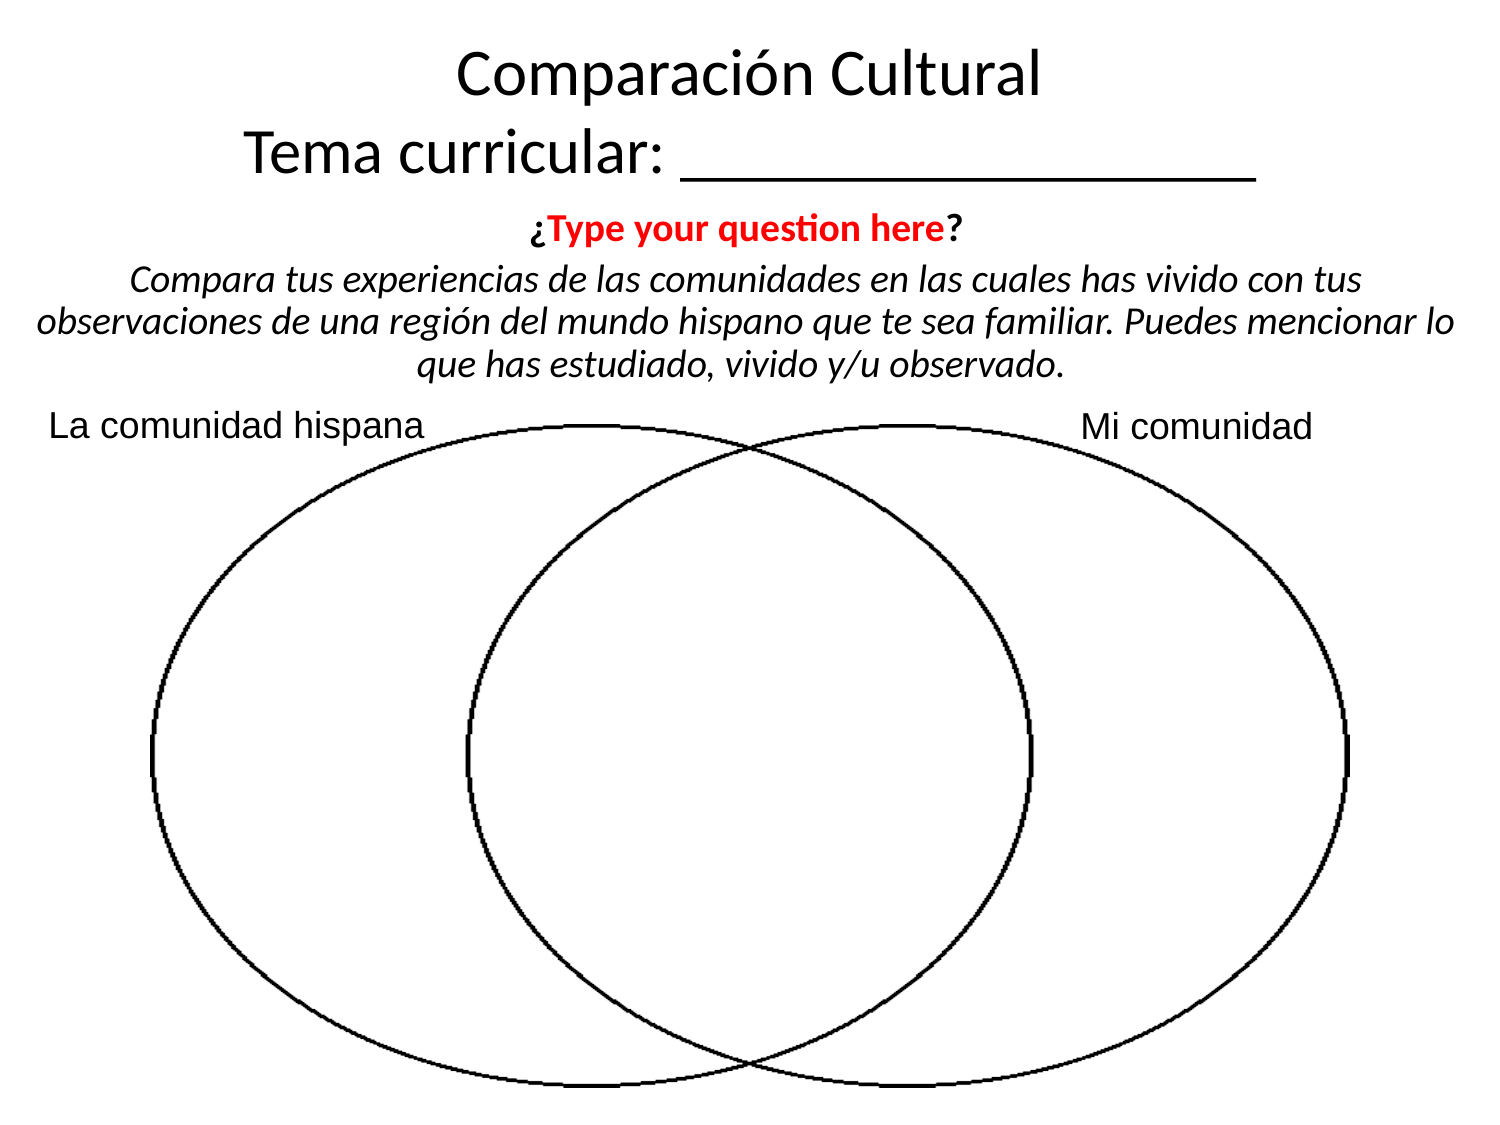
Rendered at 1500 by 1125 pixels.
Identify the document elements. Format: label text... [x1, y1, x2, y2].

title Comparación Cultural Tema curricular: __________________ [75, 13, 1425, 200]
text_box Mi comunidad [1065, 394, 1347, 423]
text_box La comunidad hispana [0, 393, 439, 454]
picture [149, 424, 1351, 1088]
list ¿Type your question here? Compara tus experiencias de las comunidades en las cuales has vivido con tus observaciones de una región del mundo hispano que te sea familiar. Puedes mencionar lo que has estudiado, vivido y/u observado. [19, 200, 1473, 441]
